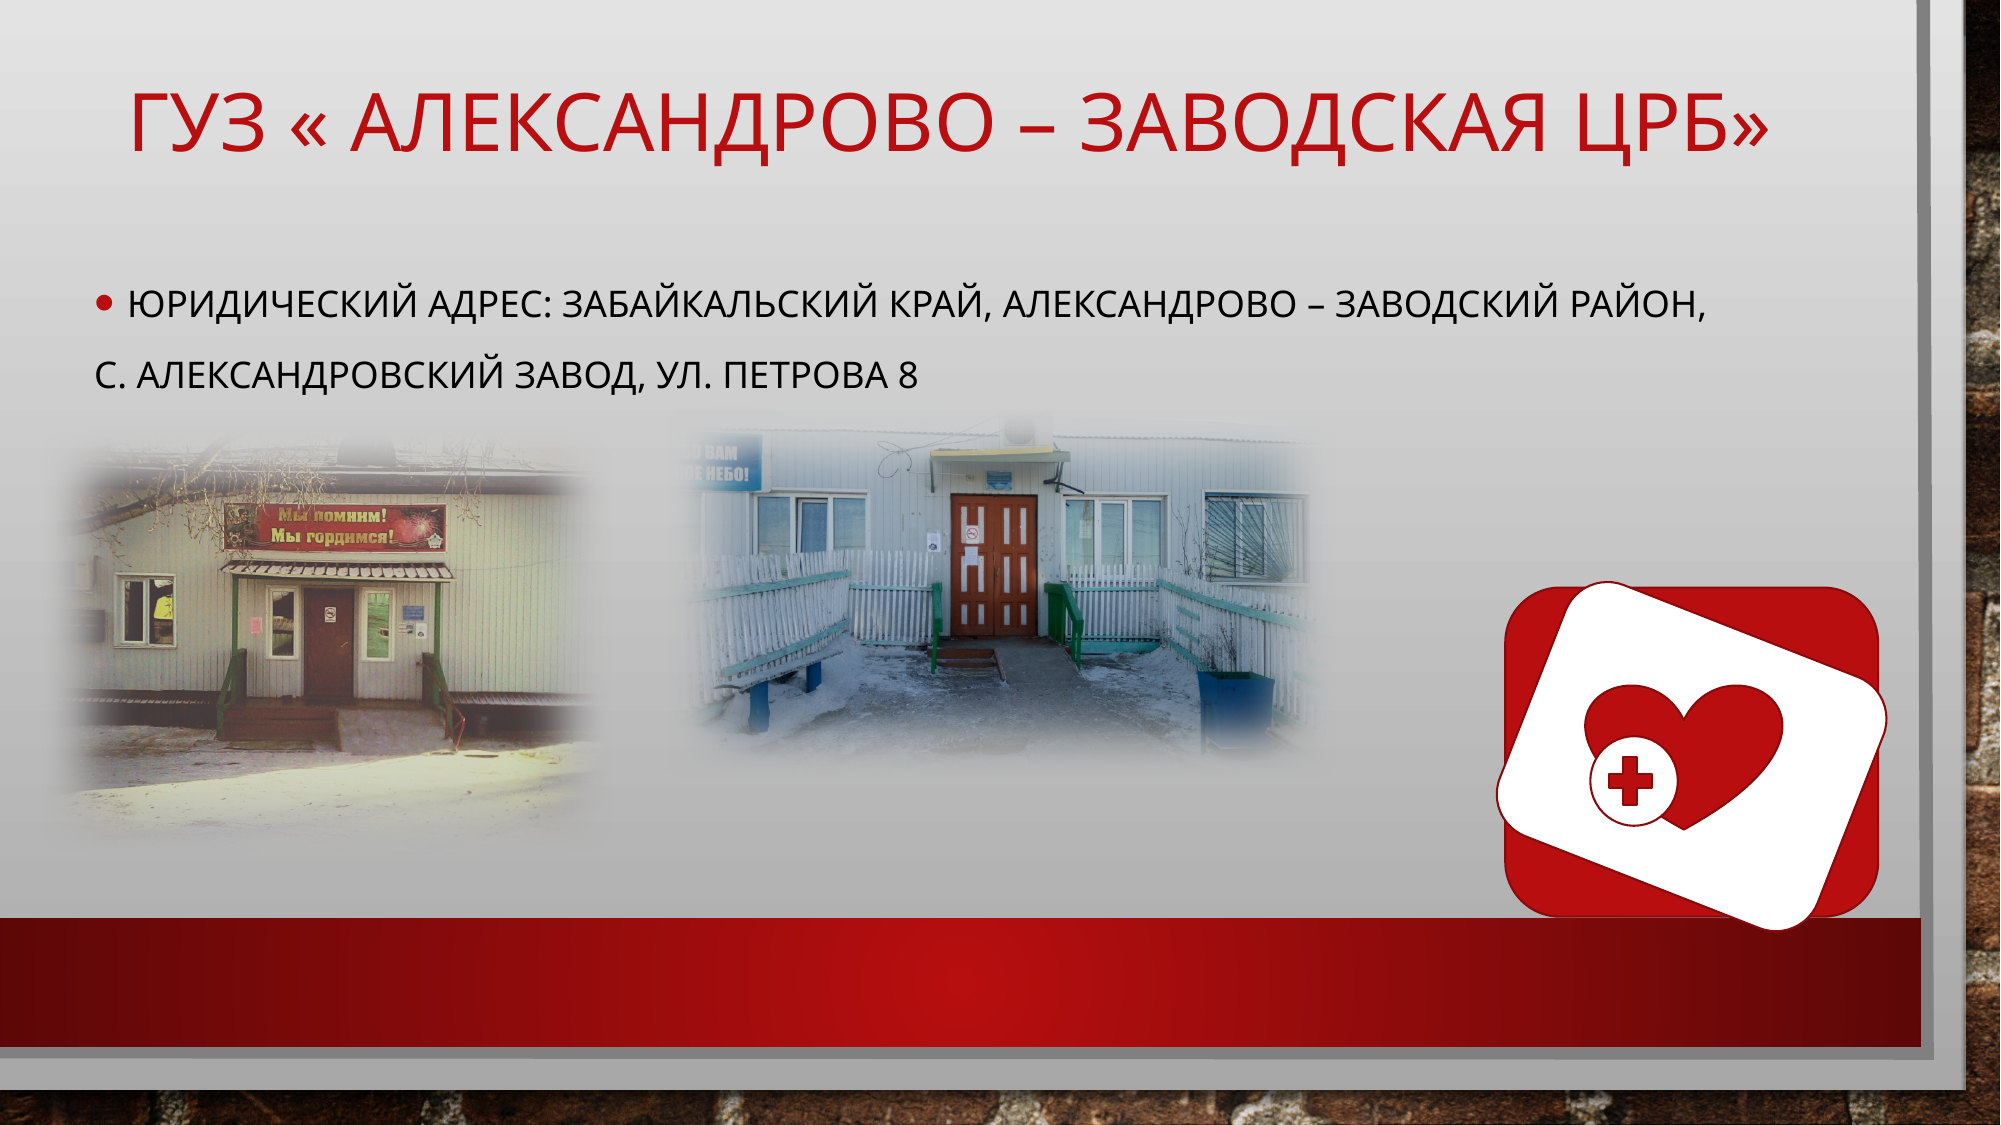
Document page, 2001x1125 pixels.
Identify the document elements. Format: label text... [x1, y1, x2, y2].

picture [43, 429, 612, 855]
picture [0, 0, 2000, 1125]
picture [670, 407, 1334, 780]
text_box [1504, 586, 1584, 762]
text_box [1589, 735, 1679, 827]
text_box [1495, 580, 1888, 933]
text_box [1810, 750, 1880, 918]
text_box [1584, 684, 1784, 831]
text_box [1632, 586, 1880, 692]
title ГУЗ « Александрово – Заводская ЦРБ» [112, 31, 1818, 221]
list Юридический адрес: Забайкальский край, Александрово – заводский район, с. Александровский завод, ул. Петрова 8 [79, 239, 1785, 428]
text_box [1504, 822, 1728, 918]
text_box [1608, 756, 1653, 806]
